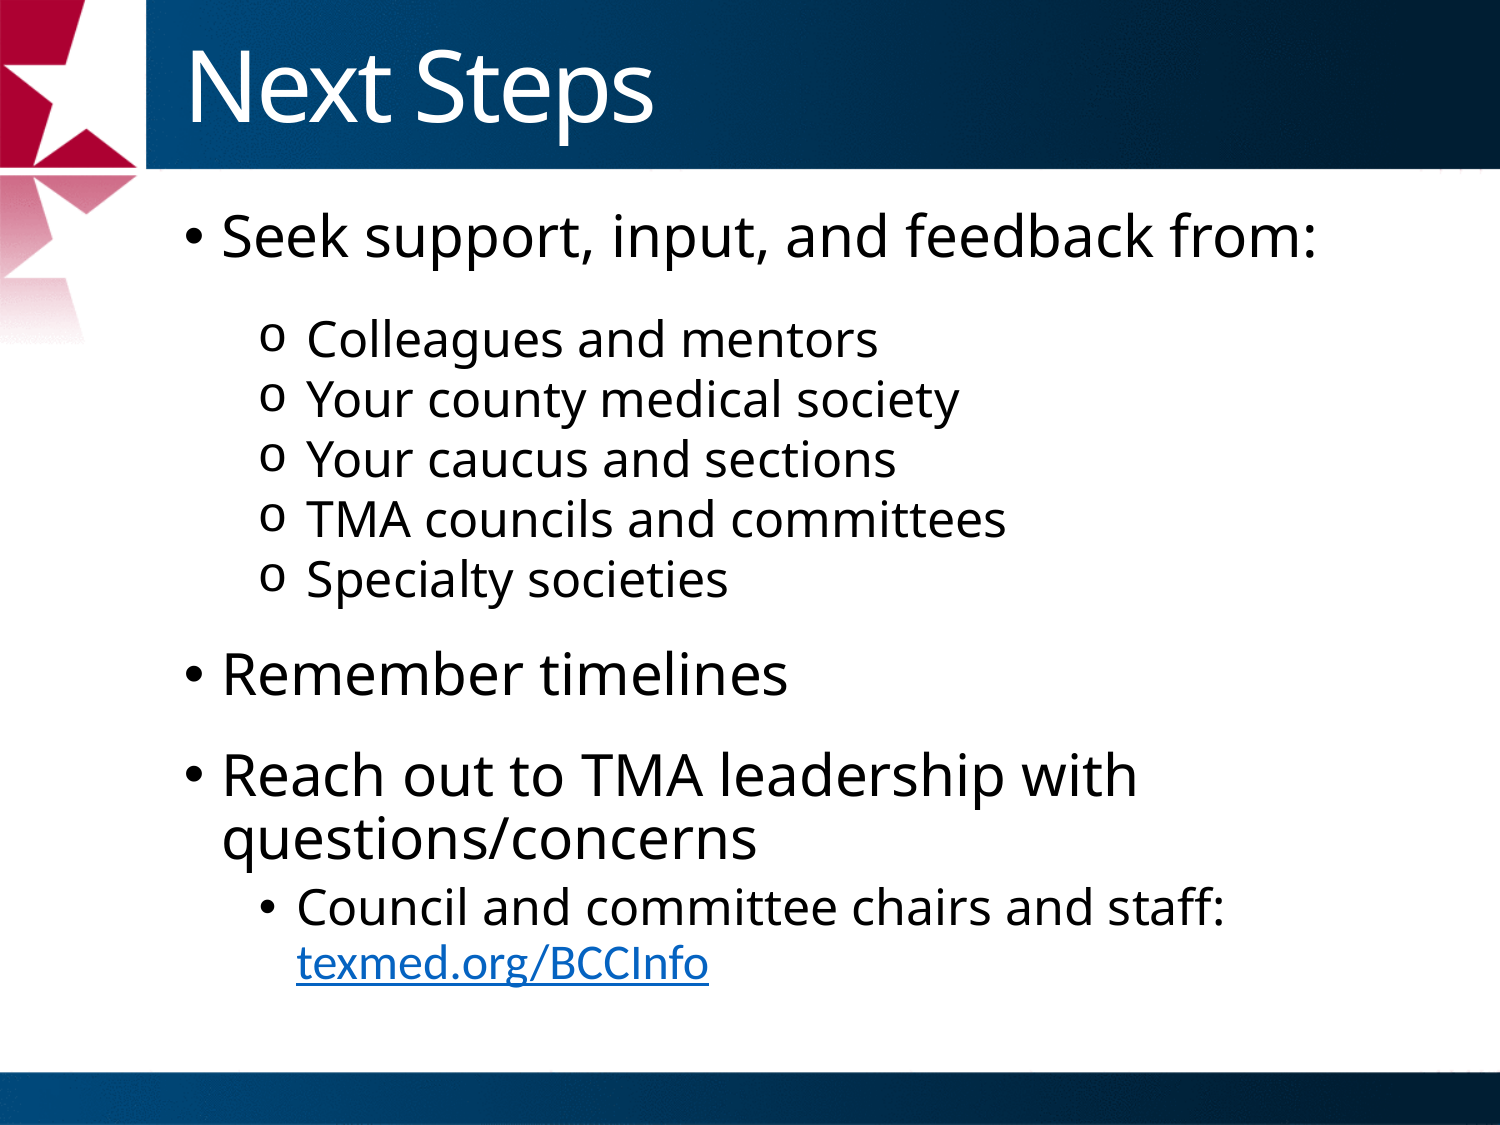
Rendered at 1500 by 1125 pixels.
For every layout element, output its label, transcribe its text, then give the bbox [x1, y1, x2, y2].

list Seek support, input, and feedback from: Colleagues and mentors Your county medical society Your caucus and sections TMA councils and committees Specialty societies Remember timelines Reach out to TMA leadership with questions/concerns Council and committee chairs and staff: texmed.org/BCCInfo [168, 200, 1463, 1054]
picture [0, 0, 1500, 1125]
title Next Steps [168, 27, 1463, 155]
